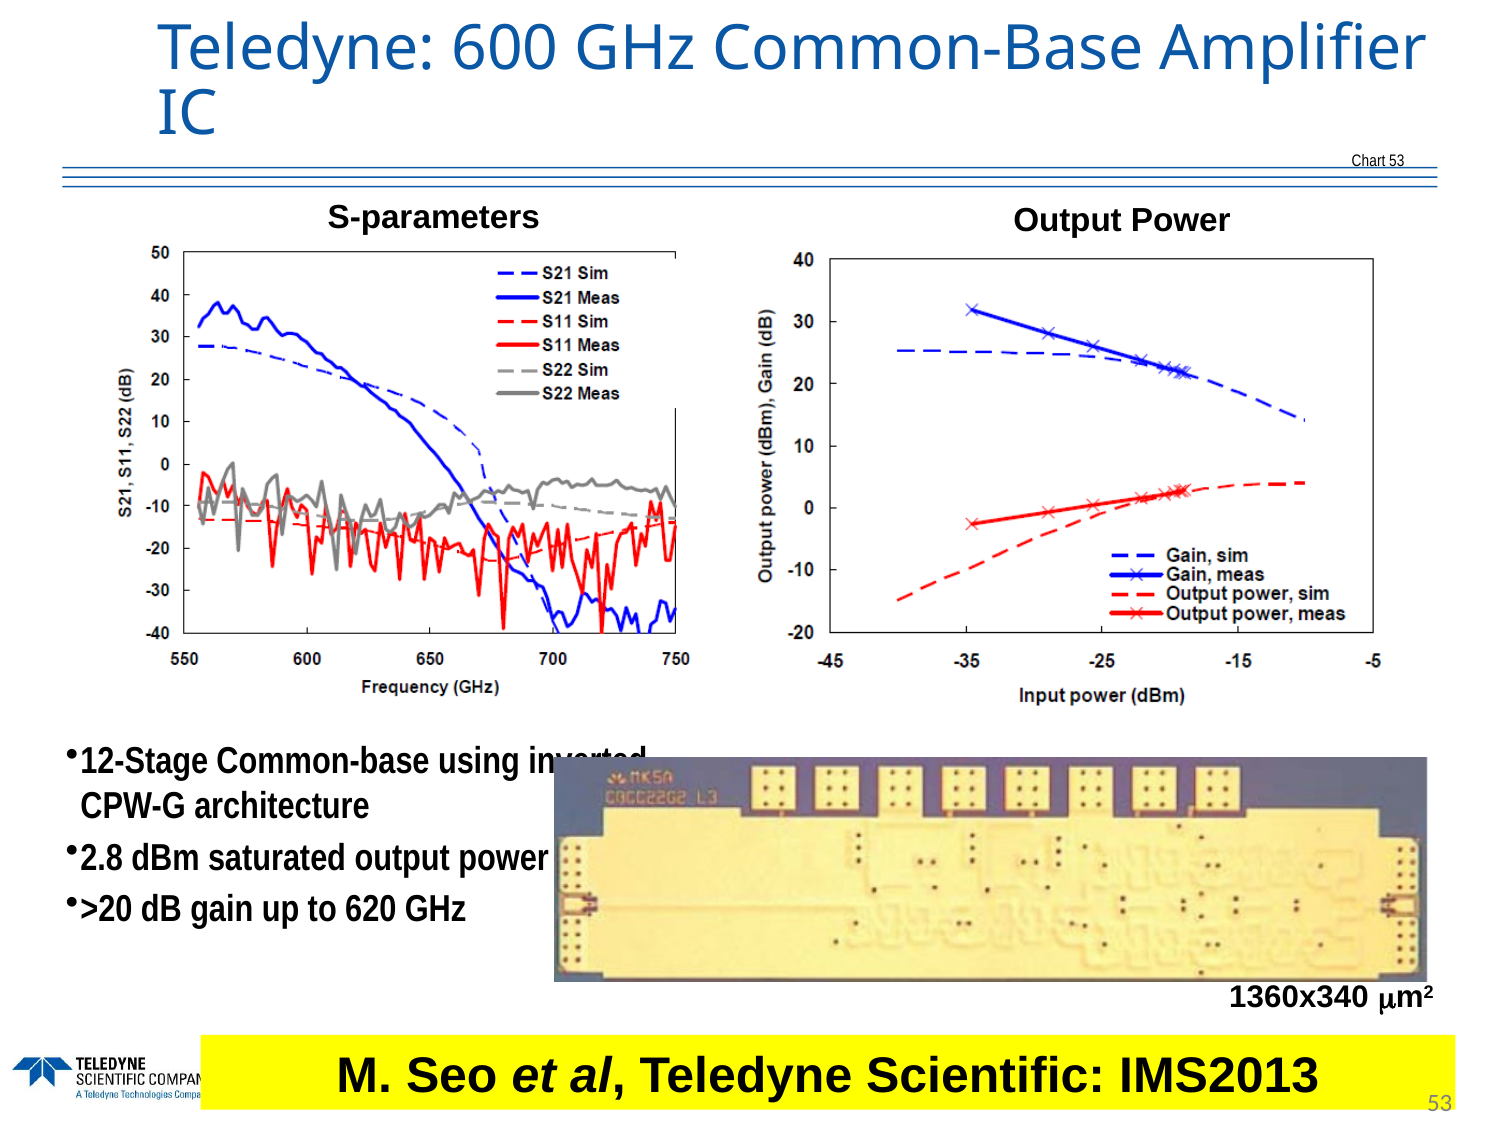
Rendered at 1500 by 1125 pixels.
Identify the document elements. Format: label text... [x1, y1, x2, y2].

picture [12, 1055, 200, 1100]
picture [554, 757, 1432, 982]
picture [756, 244, 1394, 708]
picture [107, 234, 720, 708]
title Teledyne: 600 GHz Common-Base Amplifier IC [112, 27, 1475, 138]
text_box M. Seo et al, Teledyne Scientific: IMS2013 [200, 1034, 1456, 1110]
text_box 1360x340 mm2 [1214, 969, 1449, 1022]
text_box S-parameters [312, 187, 556, 233]
text_box 12-Stage Common-base using inverted CPW-G architecture 2.8 dBm saturated output power >20 dB gain up to 620 GHz [37, 736, 663, 929]
text_box Output Power [998, 190, 1246, 242]
text_box 53 [1412, 1082, 1500, 1125]
